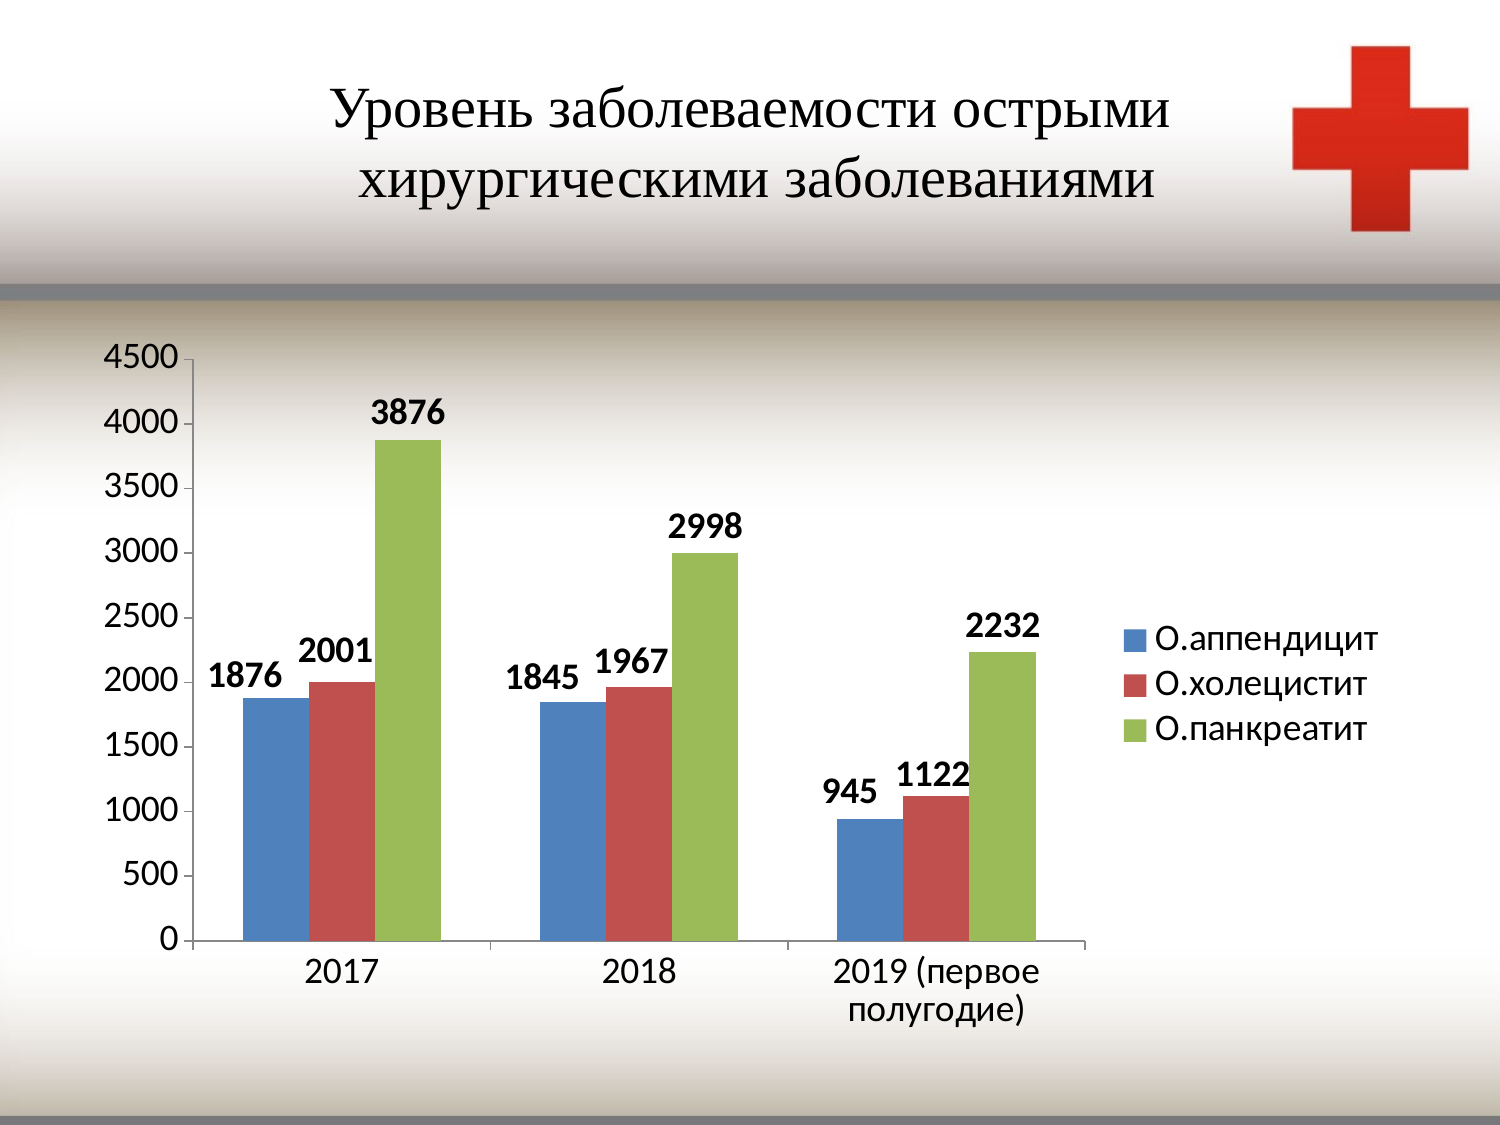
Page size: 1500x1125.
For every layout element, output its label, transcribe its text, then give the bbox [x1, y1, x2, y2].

chart [76, 325, 1404, 1046]
picture [0, 0, 1500, 1125]
title Уровень заболеваемости острыми хирургическими заболеваниями [75, 45, 1425, 233]
